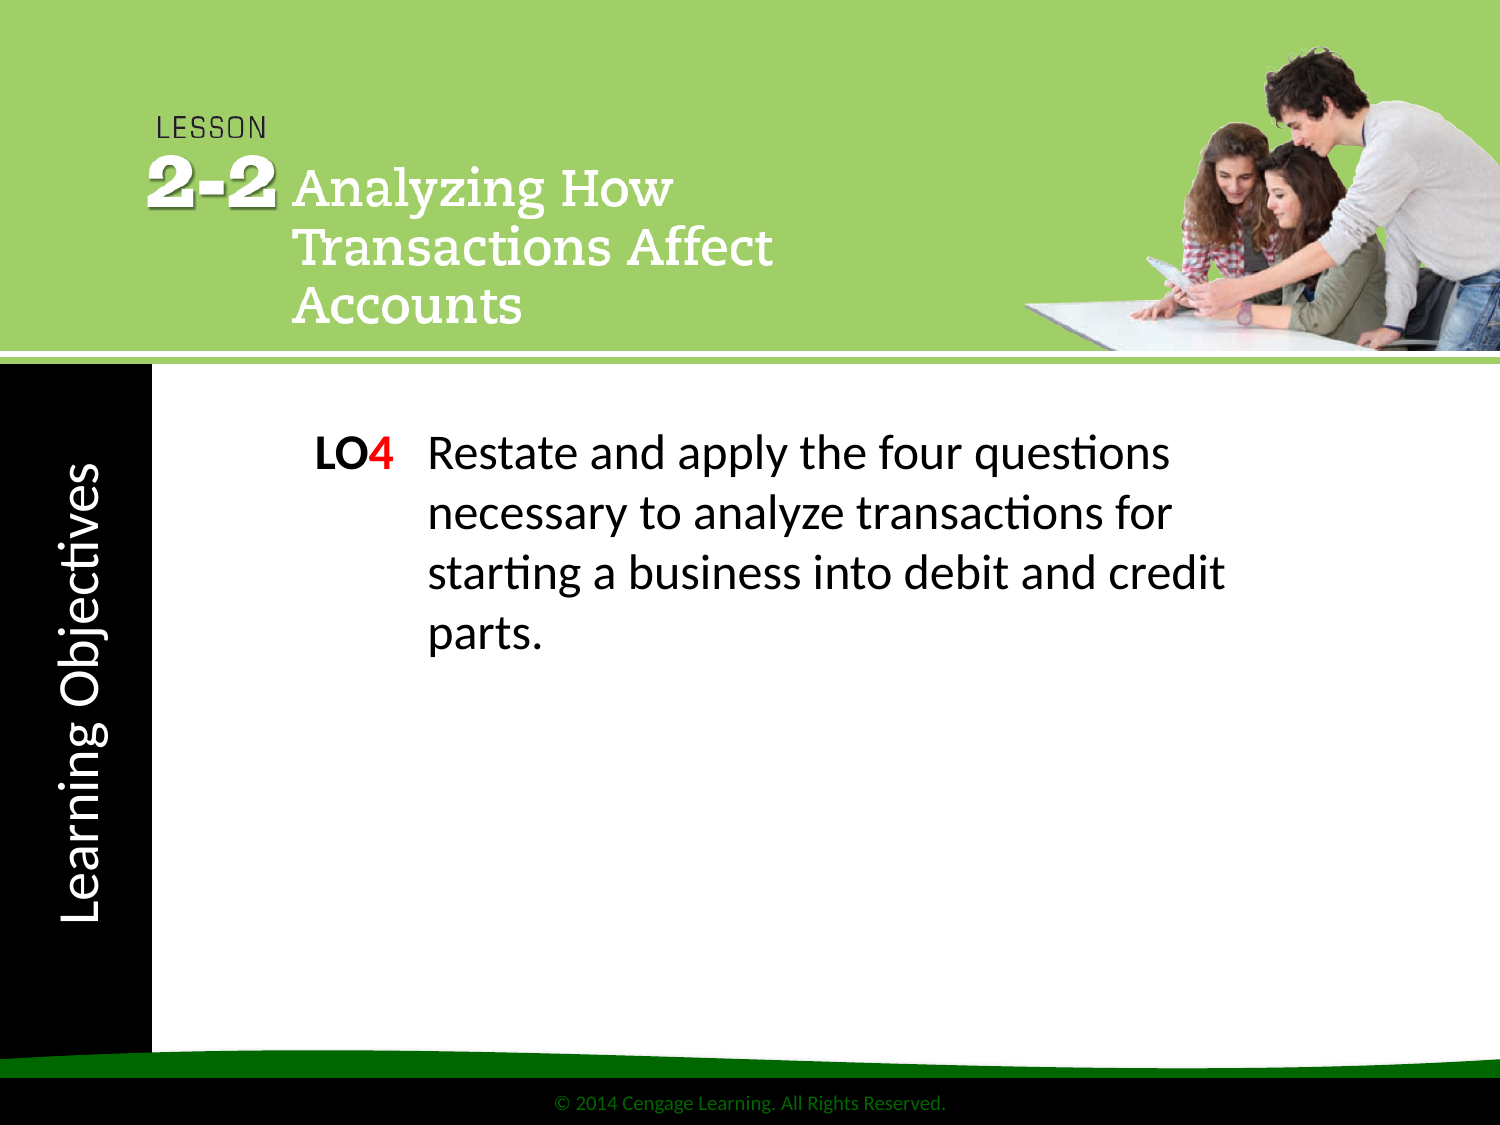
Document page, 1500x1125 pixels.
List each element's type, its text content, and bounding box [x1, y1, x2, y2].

text_box © 2014 Cengage Learning. All Rights Reserved. [0, 1078, 1500, 1125]
text_box [0, 1050, 1500, 1078]
text_box Learning Objectives [0, 371, 152, 1058]
picture [0, 0, 1500, 364]
text_box LO4 Restate and apply the four questions necessary to analyze transactions for starting a business into debit and credit parts. [299, 412, 1350, 668]
